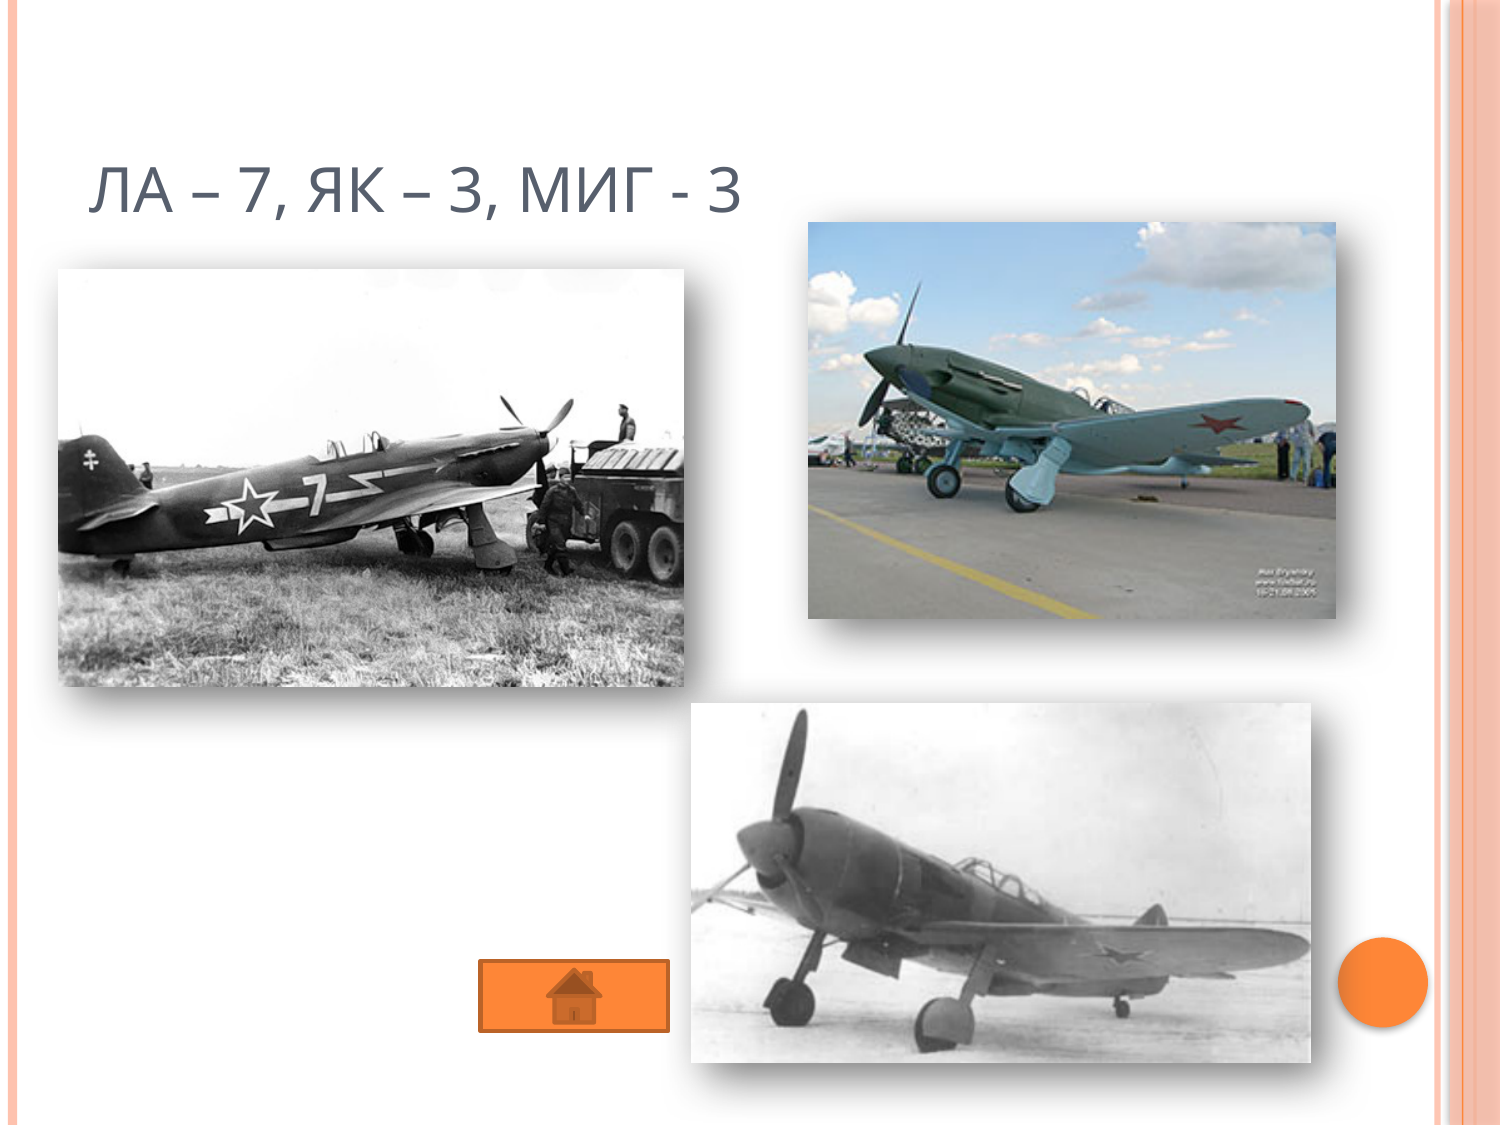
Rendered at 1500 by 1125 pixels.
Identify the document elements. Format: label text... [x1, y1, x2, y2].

picture [807, 222, 1337, 619]
picture [58, 268, 685, 688]
title ЛА – 7, Як – 3, Миг - 3 [75, 45, 1300, 233]
text_box [478, 959, 670, 1033]
picture [690, 702, 1311, 1063]
